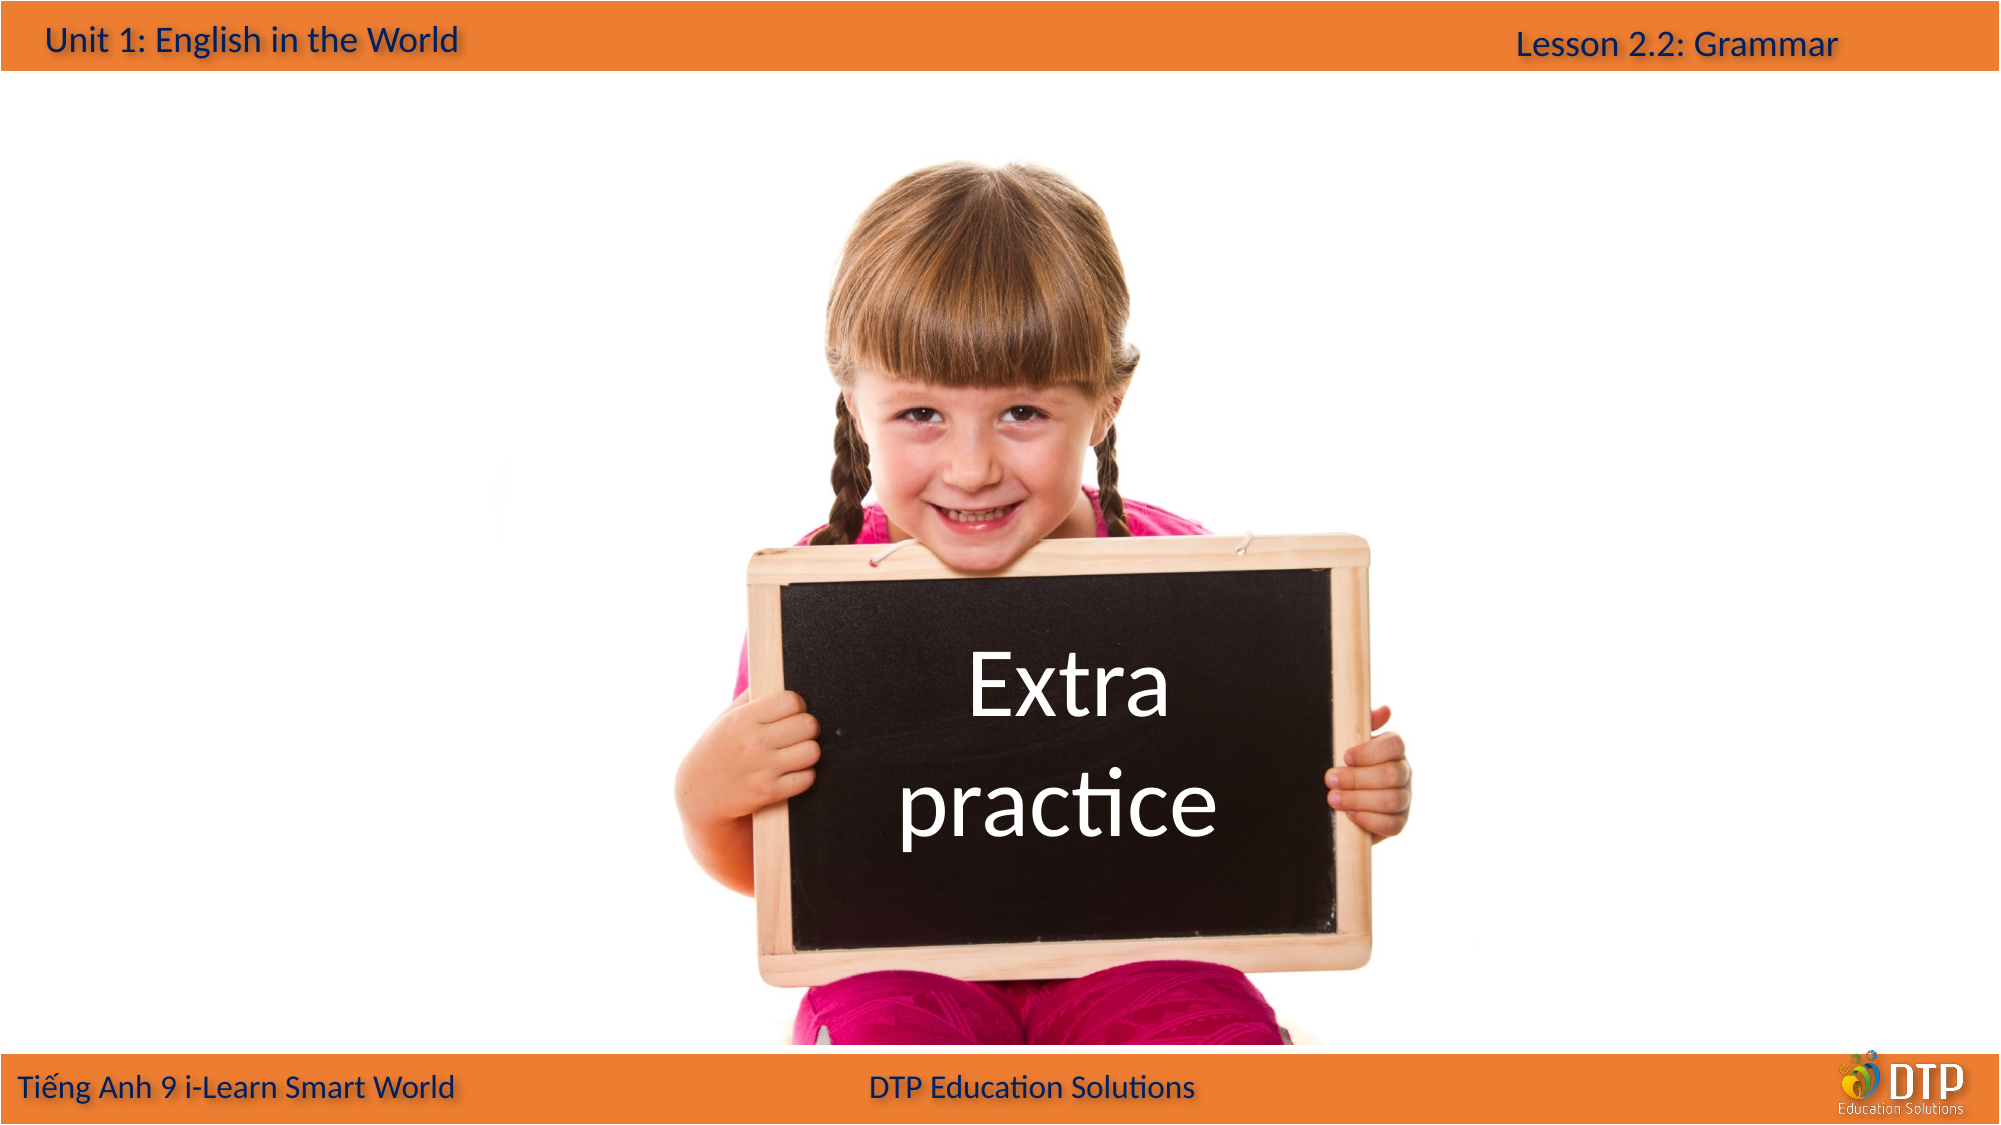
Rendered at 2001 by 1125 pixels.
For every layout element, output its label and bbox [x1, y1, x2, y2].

picture [342, 123, 1648, 1045]
picture [1839, 1050, 1963, 1114]
